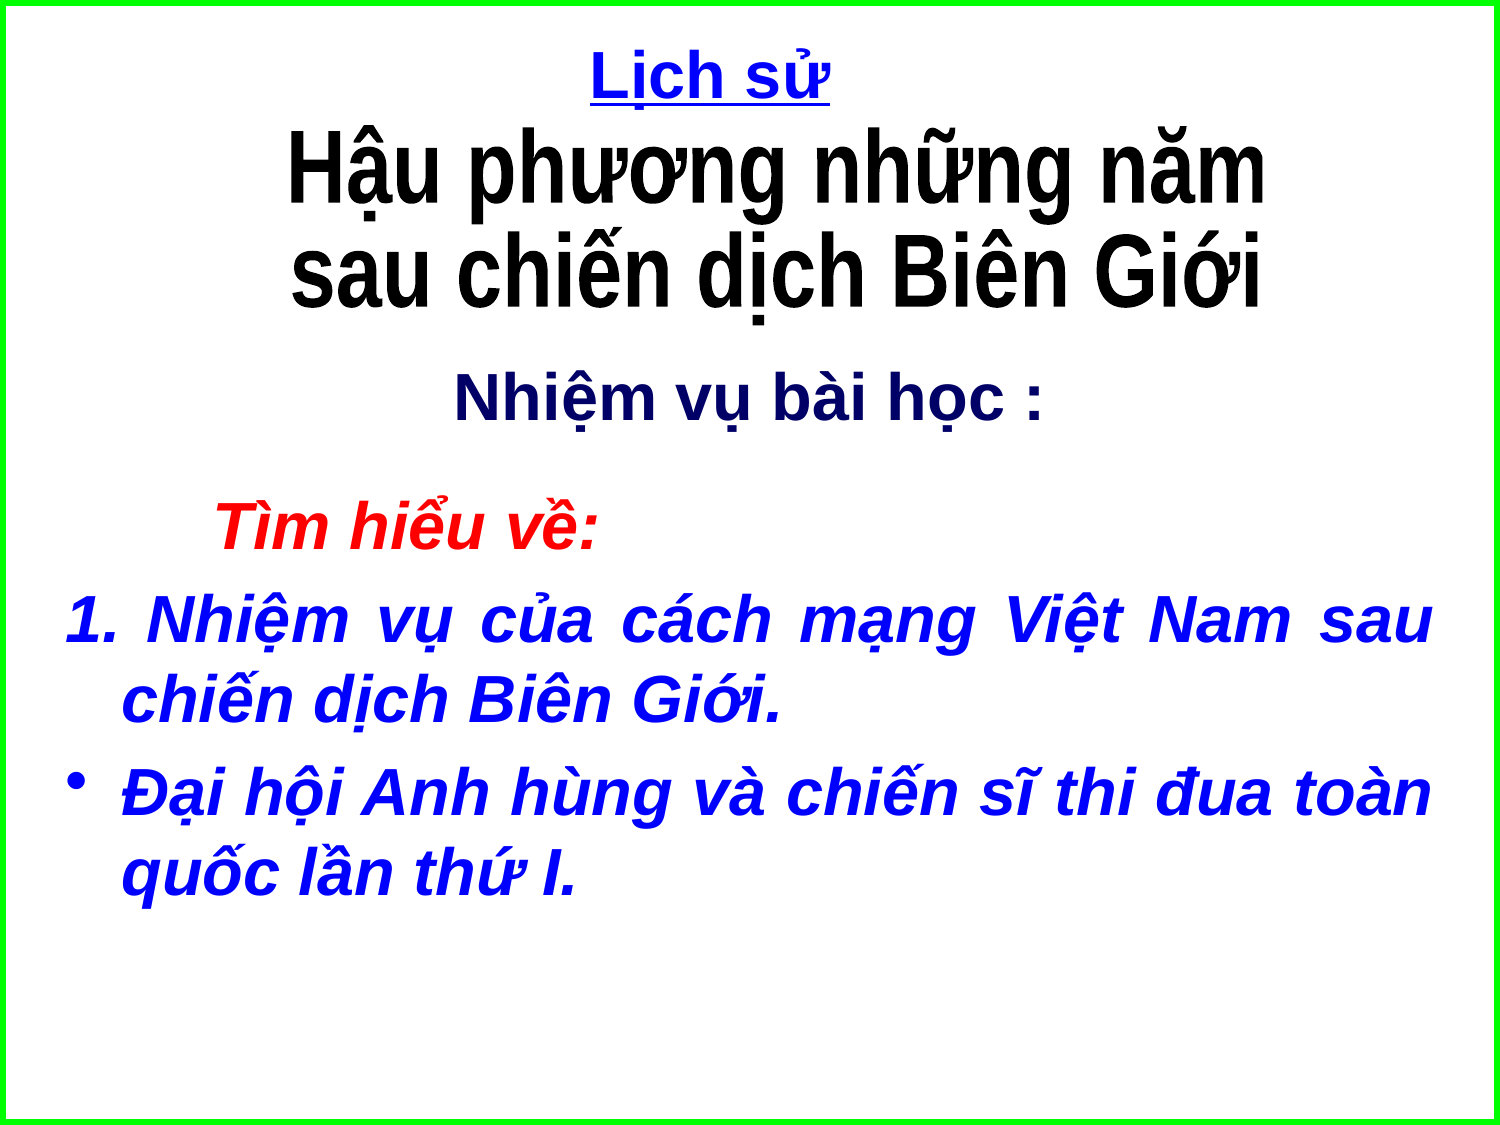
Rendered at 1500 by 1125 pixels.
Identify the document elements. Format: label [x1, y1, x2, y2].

text_box [0, 0, 1500, 1125]
